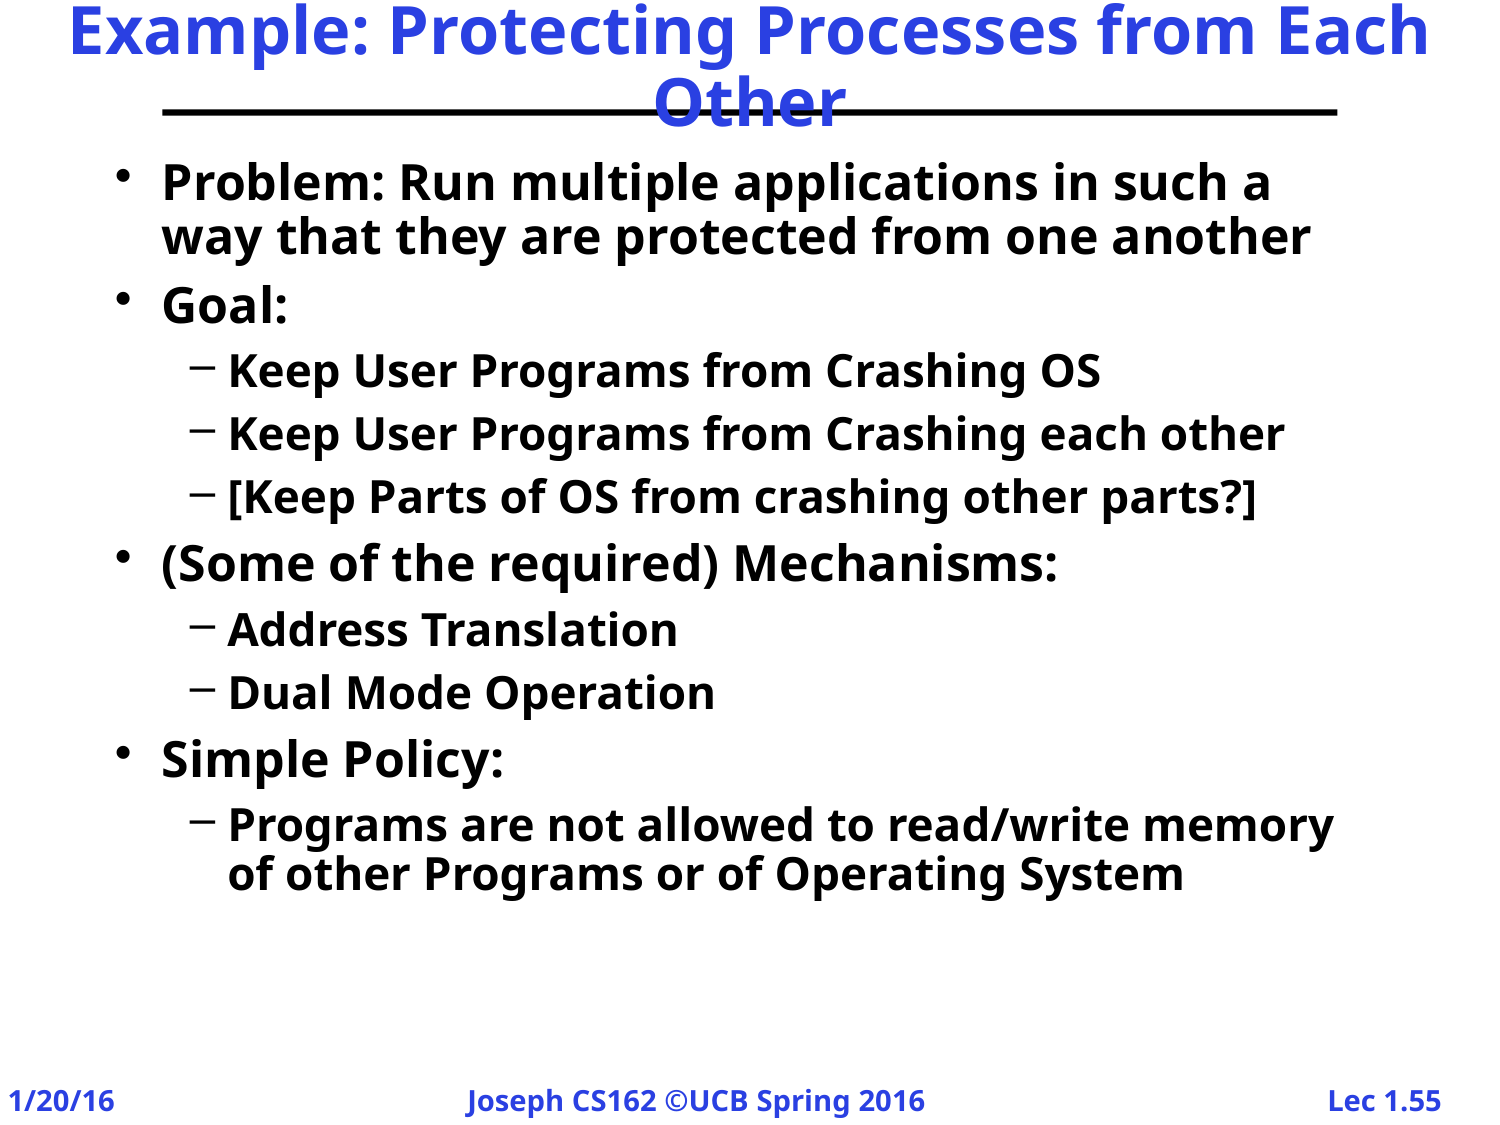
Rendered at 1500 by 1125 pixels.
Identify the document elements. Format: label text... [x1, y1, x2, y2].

list Problem: Run multiple applications in such a way that they are protected from one another Goal: Keep User Programs from Crashing OS Keep User Programs from Crashing each other [Keep Parts of OS from crashing other parts?] (Some of the required) Mechanisms: Address Translation Dual Mode Operation Simple Policy: Programs are not allowed to read/write memory of other Programs or of Operating System [99, 149, 1400, 988]
title Example: Protecting Processes from Each Other [50, 24, 1450, 113]
